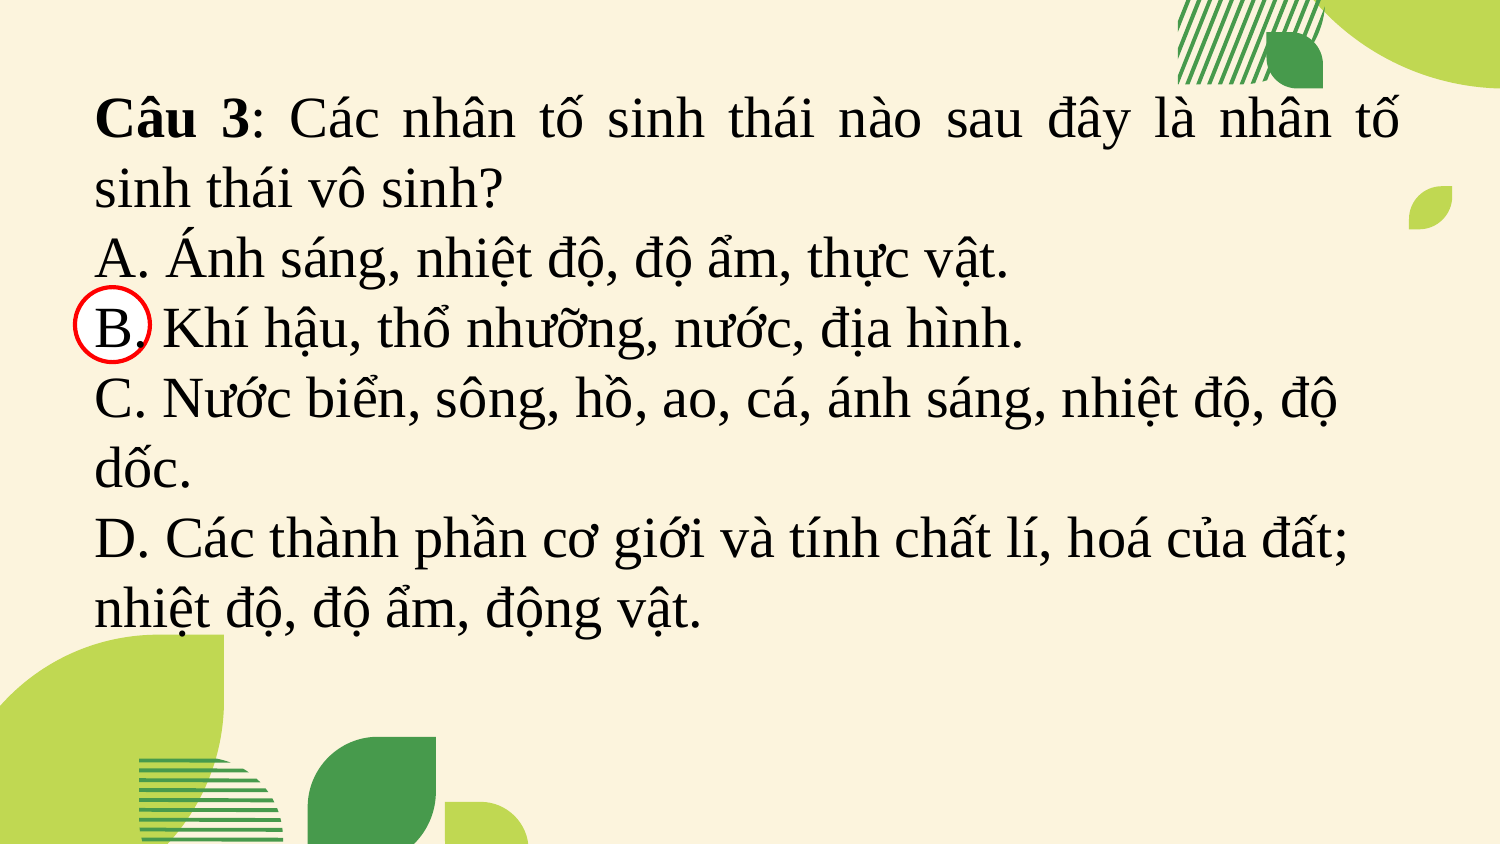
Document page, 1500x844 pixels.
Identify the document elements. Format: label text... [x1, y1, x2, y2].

text_box [72, 303, 79, 346]
text_box Câu 3: Các nhân tố sinh thái nào sau đây là nhân tố sinh thái vô sinh? A. Ánh sáng, nhiệt độ, độ ẩm, thực vật. B. Khí hậu, thổ nhưỡng, nước, địa hình. C. Nước biển, sông, hồ, ao, cá, ánh sáng, nhiệt độ, độ dốc. D. Các thành phần cơ giới và tính chất lí, hoá của đất; nhiệt độ, độ ẩm, động vật. [79, 71, 1418, 647]
